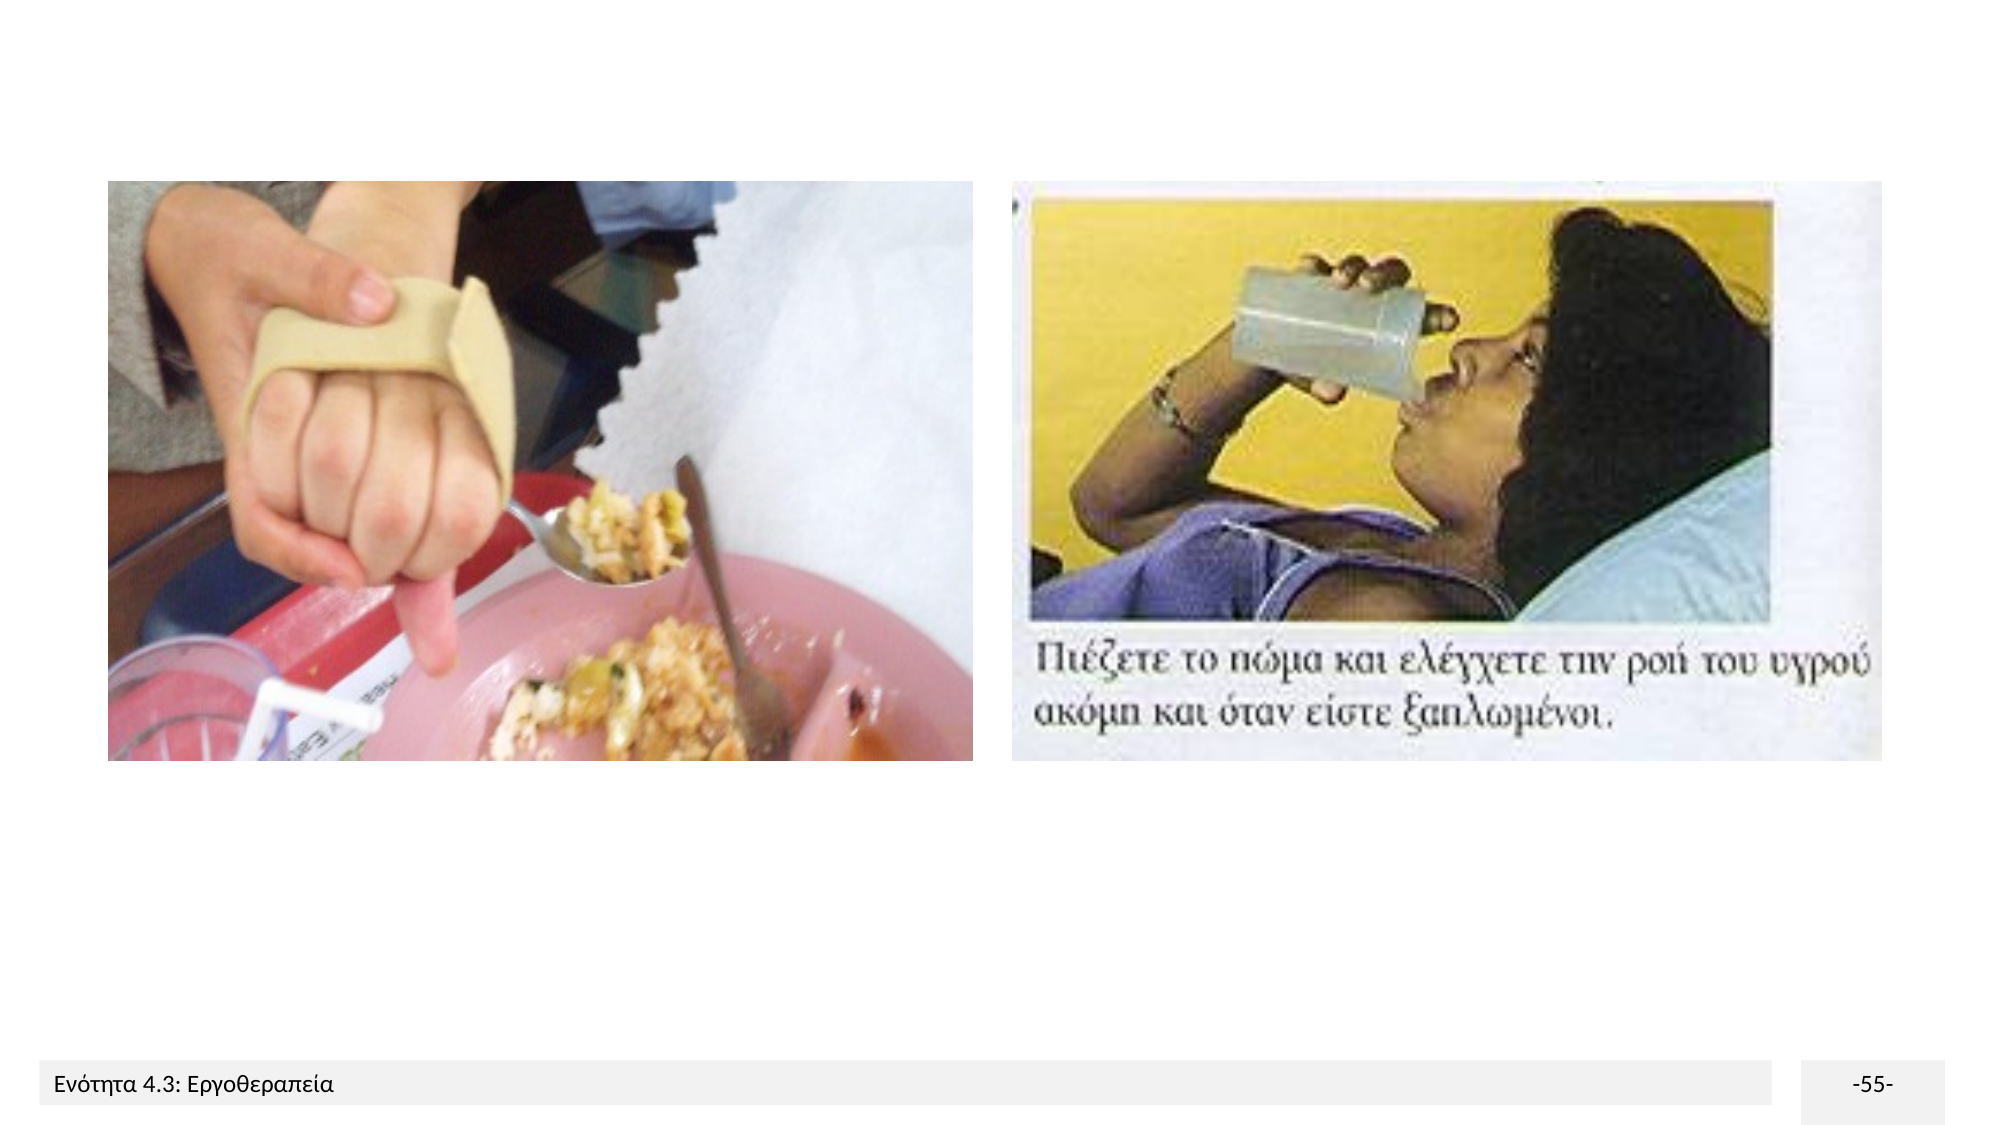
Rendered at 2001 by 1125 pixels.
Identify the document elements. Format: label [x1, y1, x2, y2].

picture [108, 180, 973, 761]
list [1012, 180, 1883, 761]
